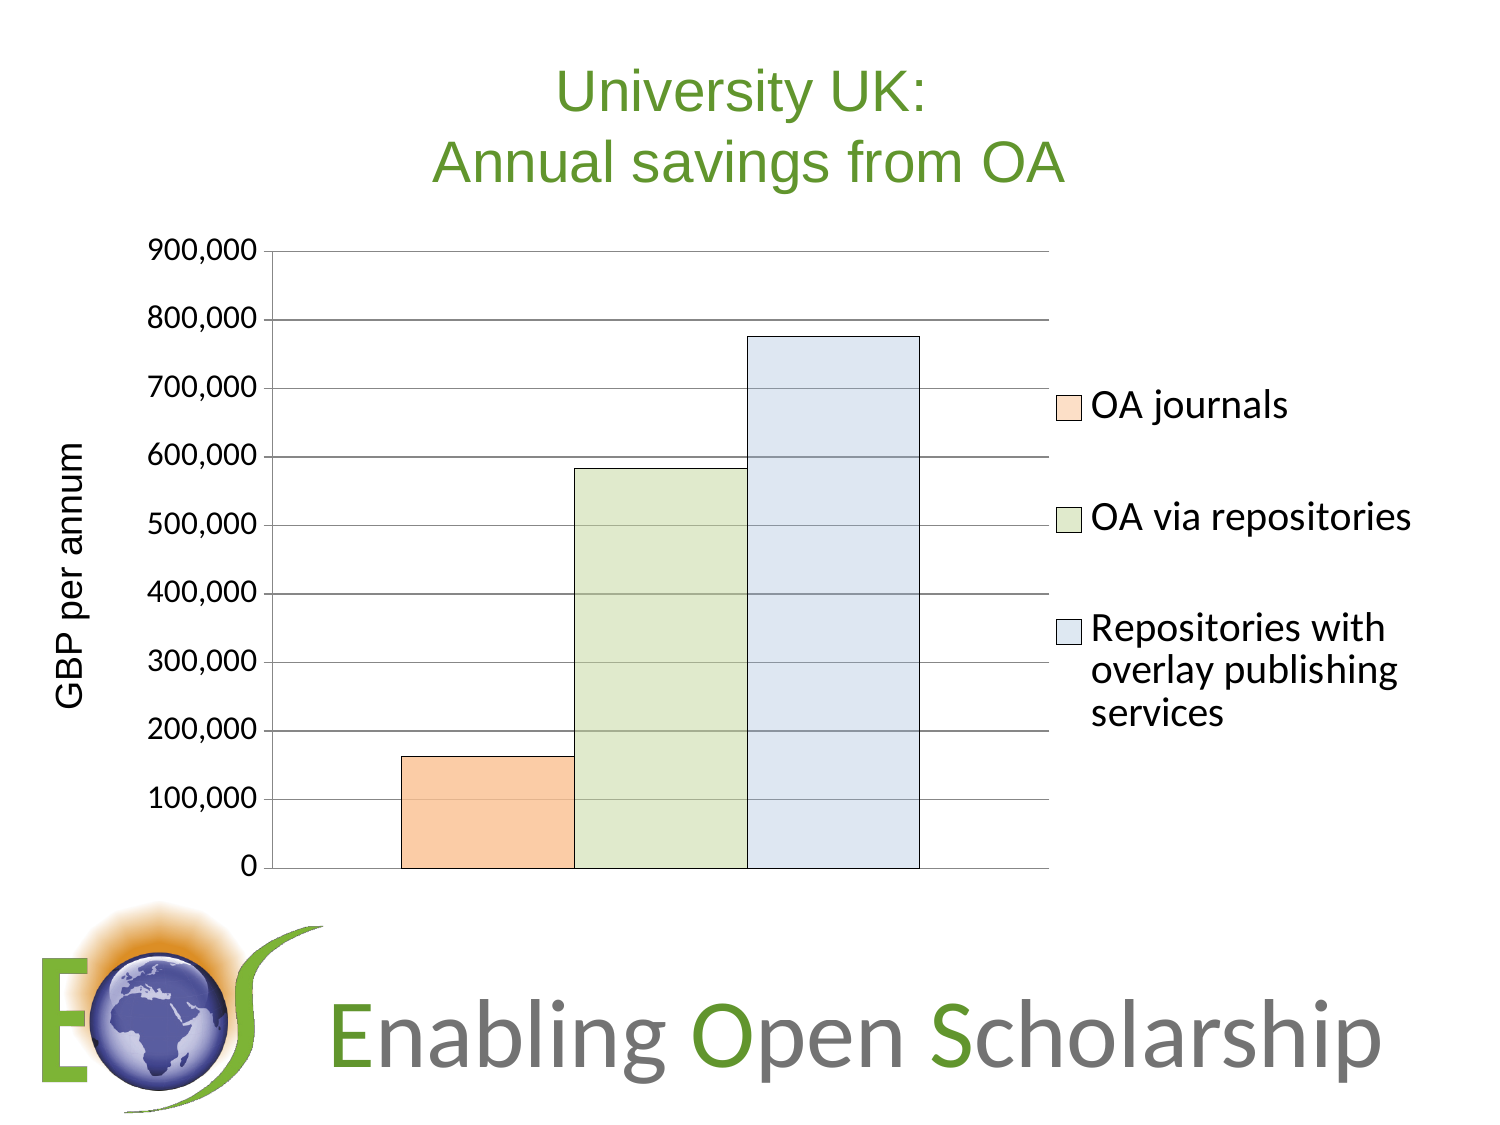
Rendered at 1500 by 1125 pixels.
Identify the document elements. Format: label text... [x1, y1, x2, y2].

picture [24, 901, 338, 1125]
chart [36, 232, 1456, 888]
title University UK: Annual savings from OA [74, 44, 1426, 202]
